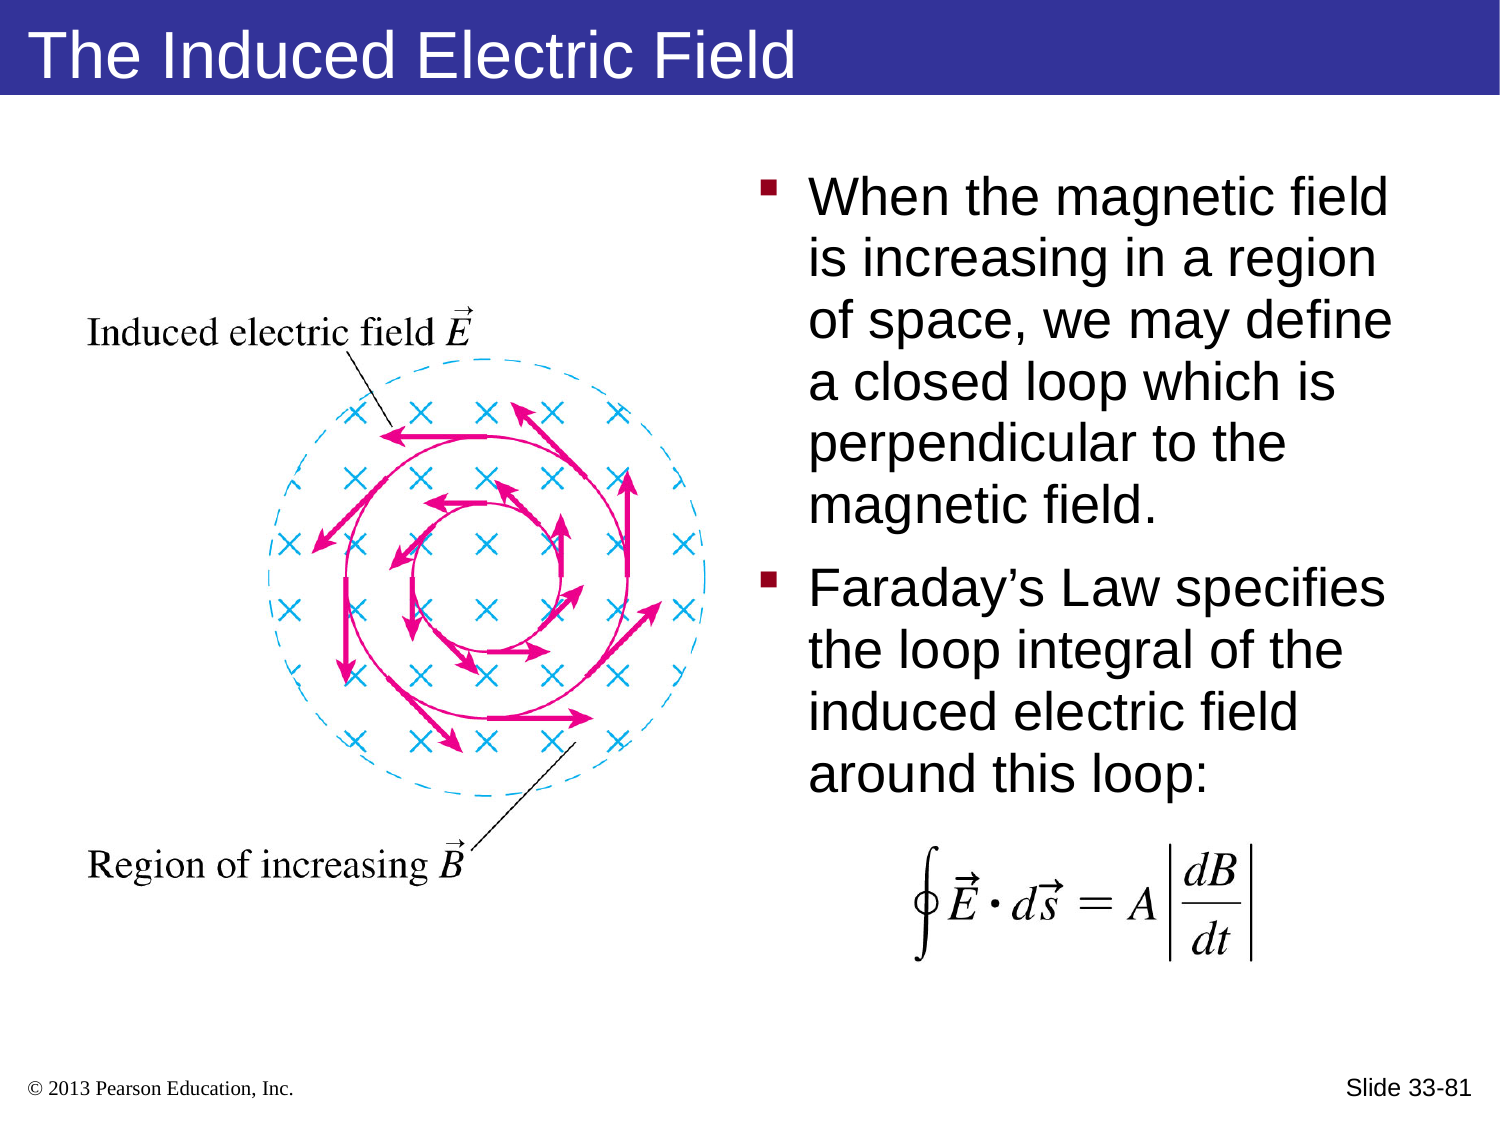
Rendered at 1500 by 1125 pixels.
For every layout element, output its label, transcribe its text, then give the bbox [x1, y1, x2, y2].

title The Induced Electric Field [12, 12, 1363, 92]
picture [907, 835, 1274, 968]
text_box Slide 33-81 [1287, 1064, 1488, 1103]
picture [81, 237, 710, 888]
text_box When the magnetic field is increasing in a region of space, we may define a closed loop which is perpendicular to the magnetic field. Faraday’s Law specifies the loop integral of the induced electric field around this loop: [741, 158, 1452, 812]
